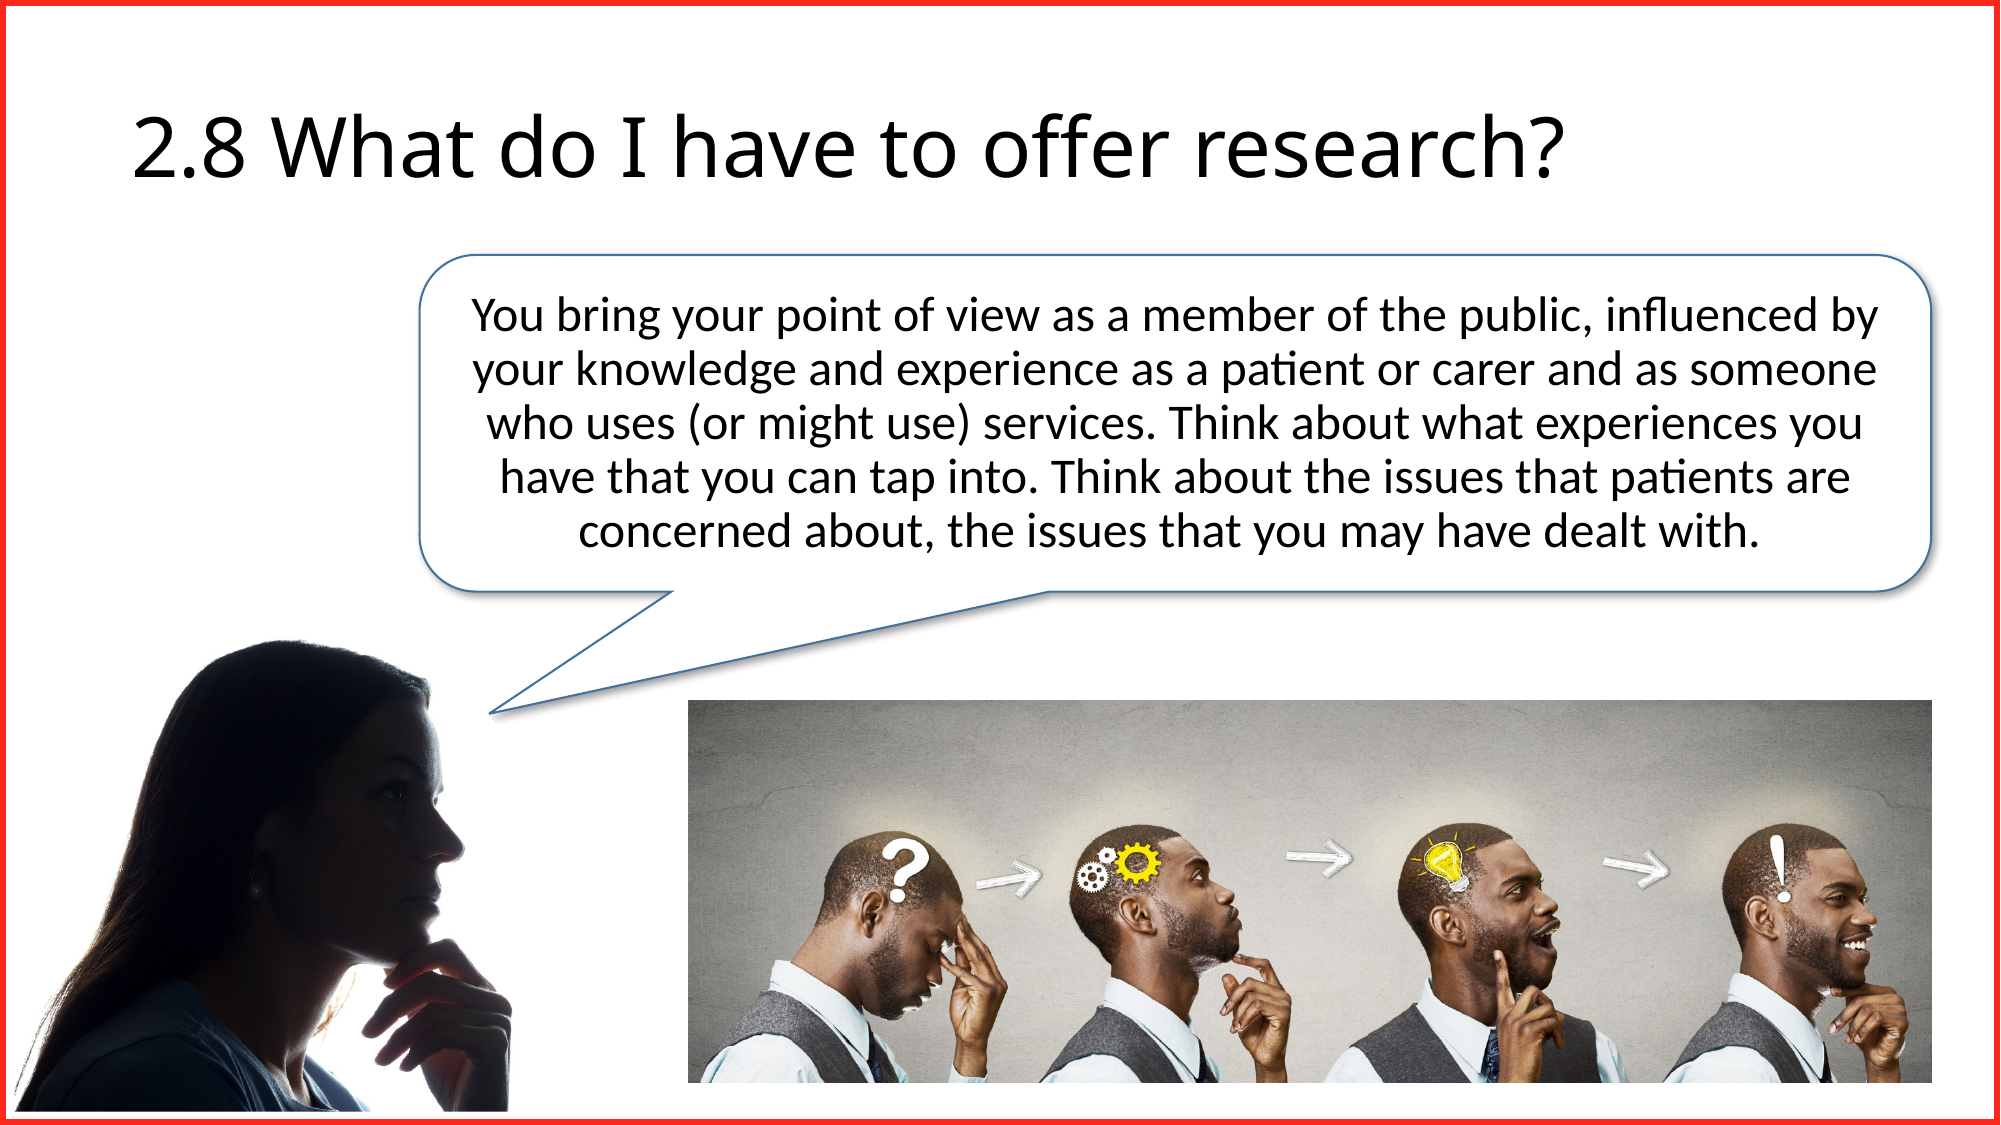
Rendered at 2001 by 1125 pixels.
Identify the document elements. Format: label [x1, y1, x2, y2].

picture [688, 700, 1932, 1083]
picture [14, 604, 534, 1112]
text_box [0, 0, 2000, 1125]
